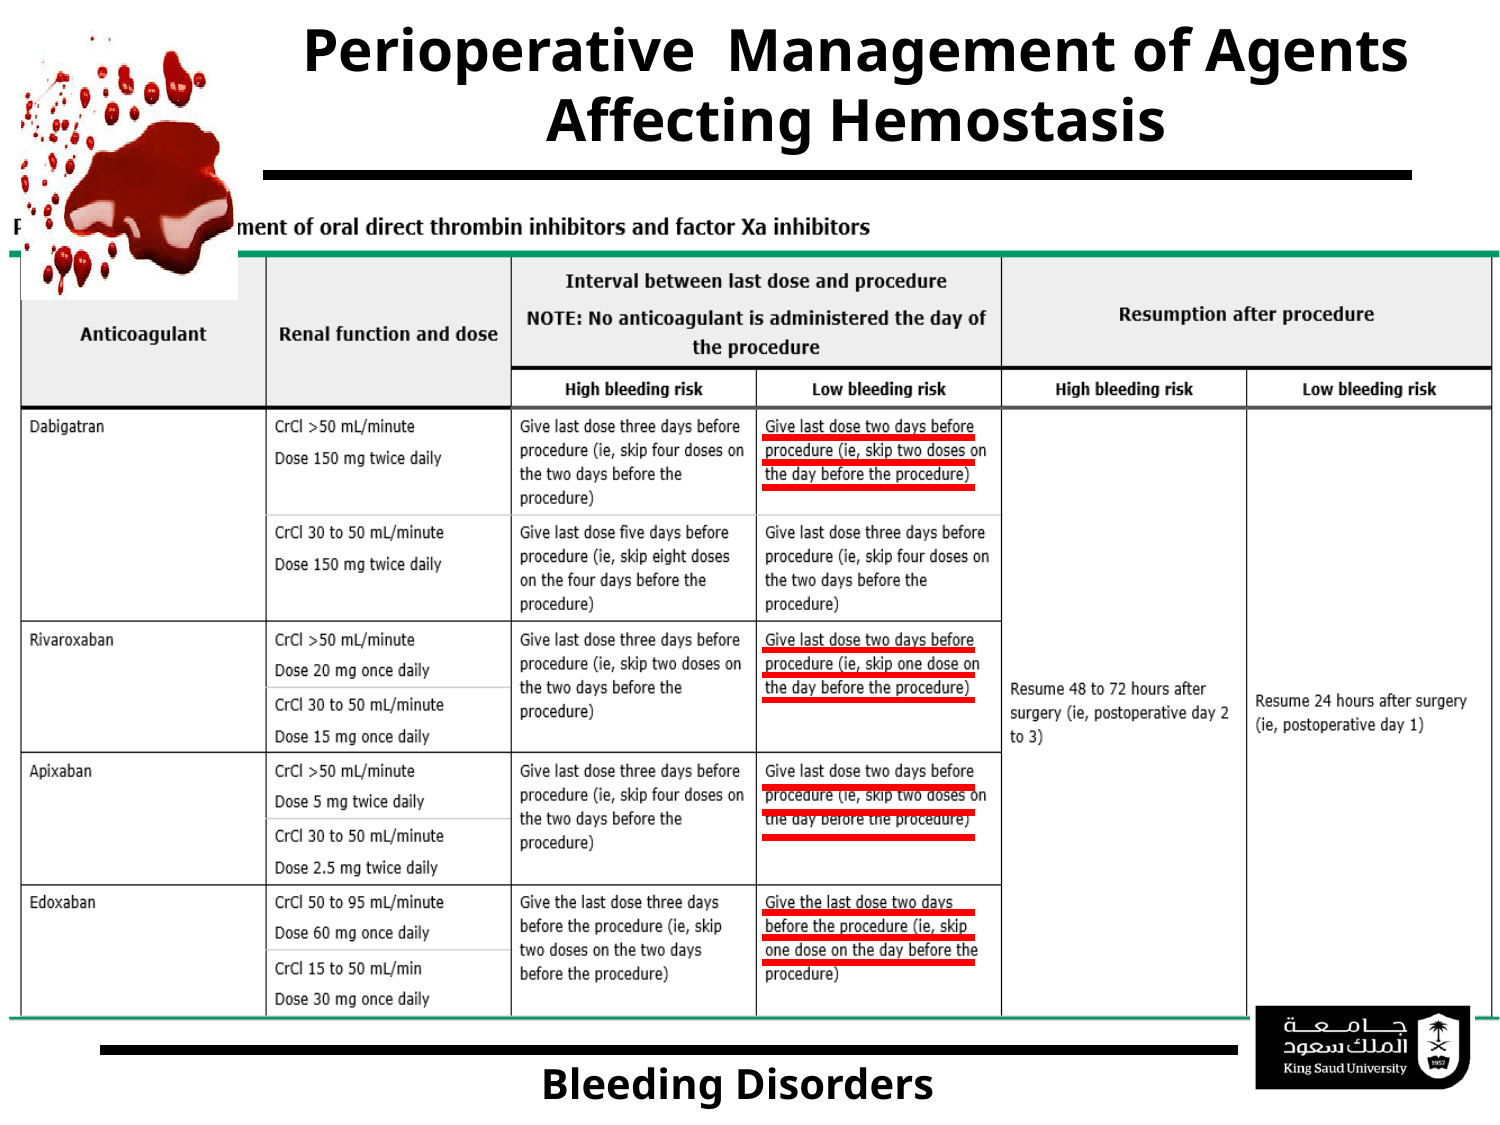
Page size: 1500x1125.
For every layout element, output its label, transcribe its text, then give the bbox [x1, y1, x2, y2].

picture [0, 12, 1500, 1094]
text_box Perioperative Management of Agents Affecting Hemostasis [237, 5, 1475, 161]
text_box Bleeding Disorders [262, 1059, 1213, 1115]
